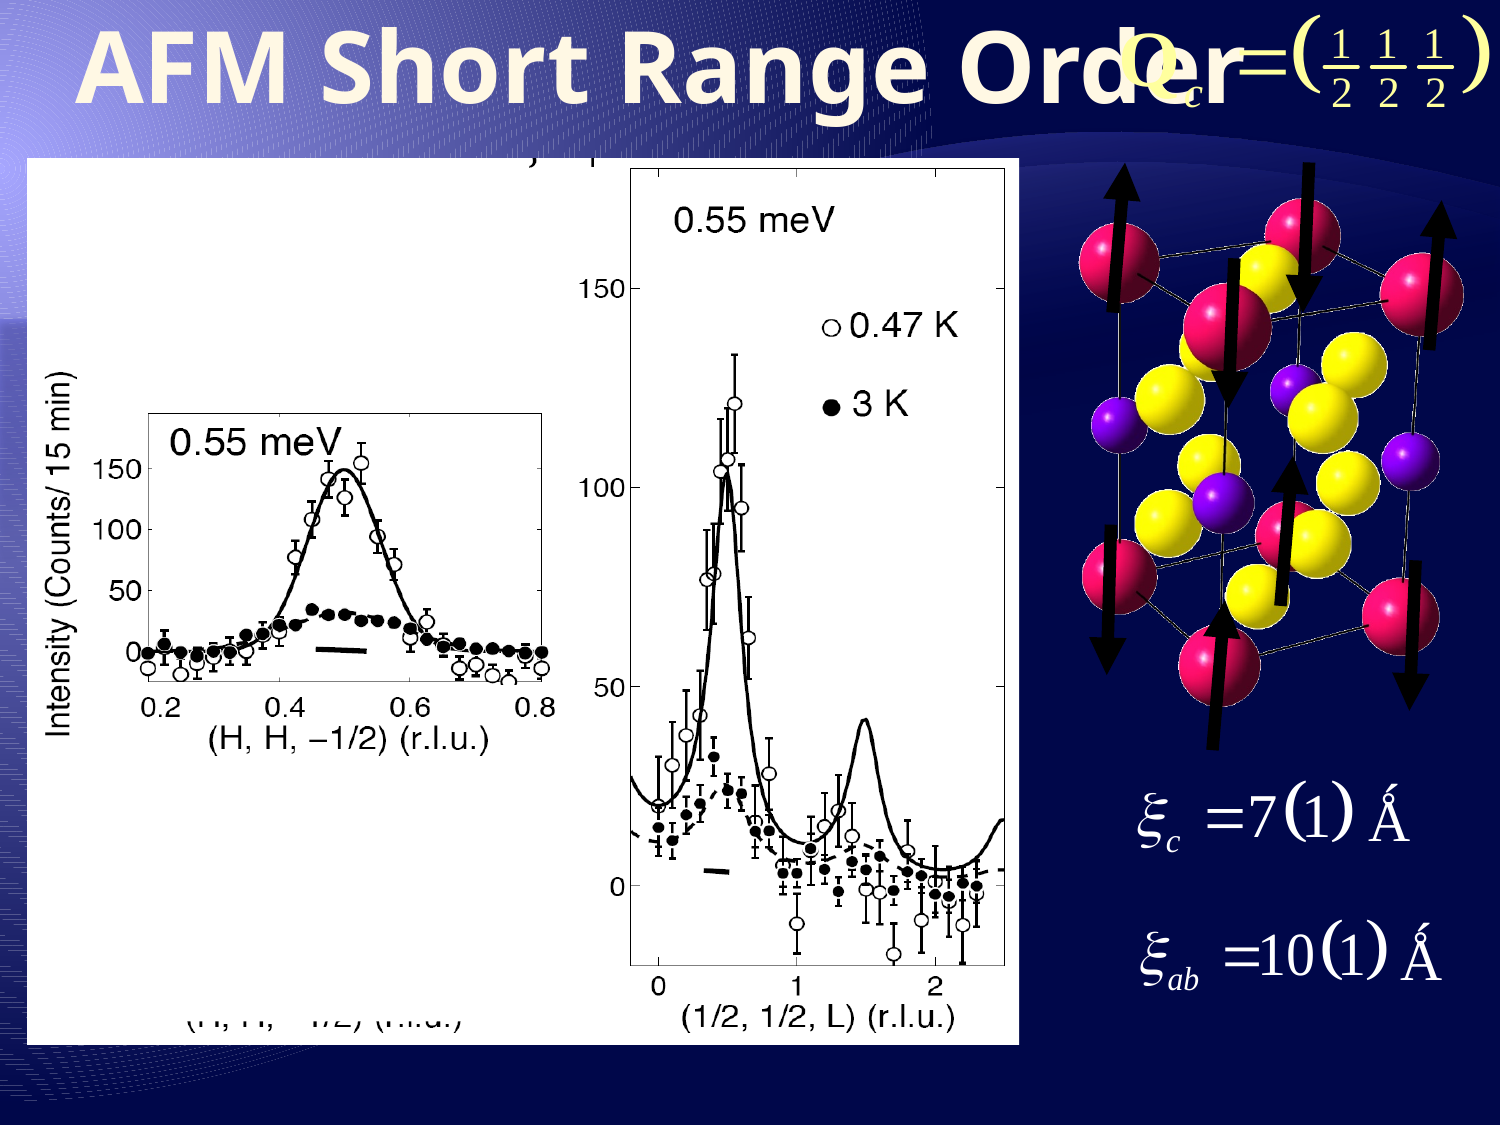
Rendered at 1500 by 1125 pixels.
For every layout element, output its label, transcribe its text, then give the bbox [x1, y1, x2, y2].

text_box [1107, 0, 1500, 131]
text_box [79, 158, 563, 1022]
picture [1069, 170, 1488, 709]
title AFM Short Range Order [75, 0, 1104, 125]
text_box [1121, 162, 1128, 168]
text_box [1129, 907, 1411, 1009]
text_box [1127, 768, 1376, 872]
text_box Ǻ [1416, 914, 1458, 1000]
text_box Ǻ [1382, 775, 1425, 860]
picture [26, 157, 1020, 1045]
